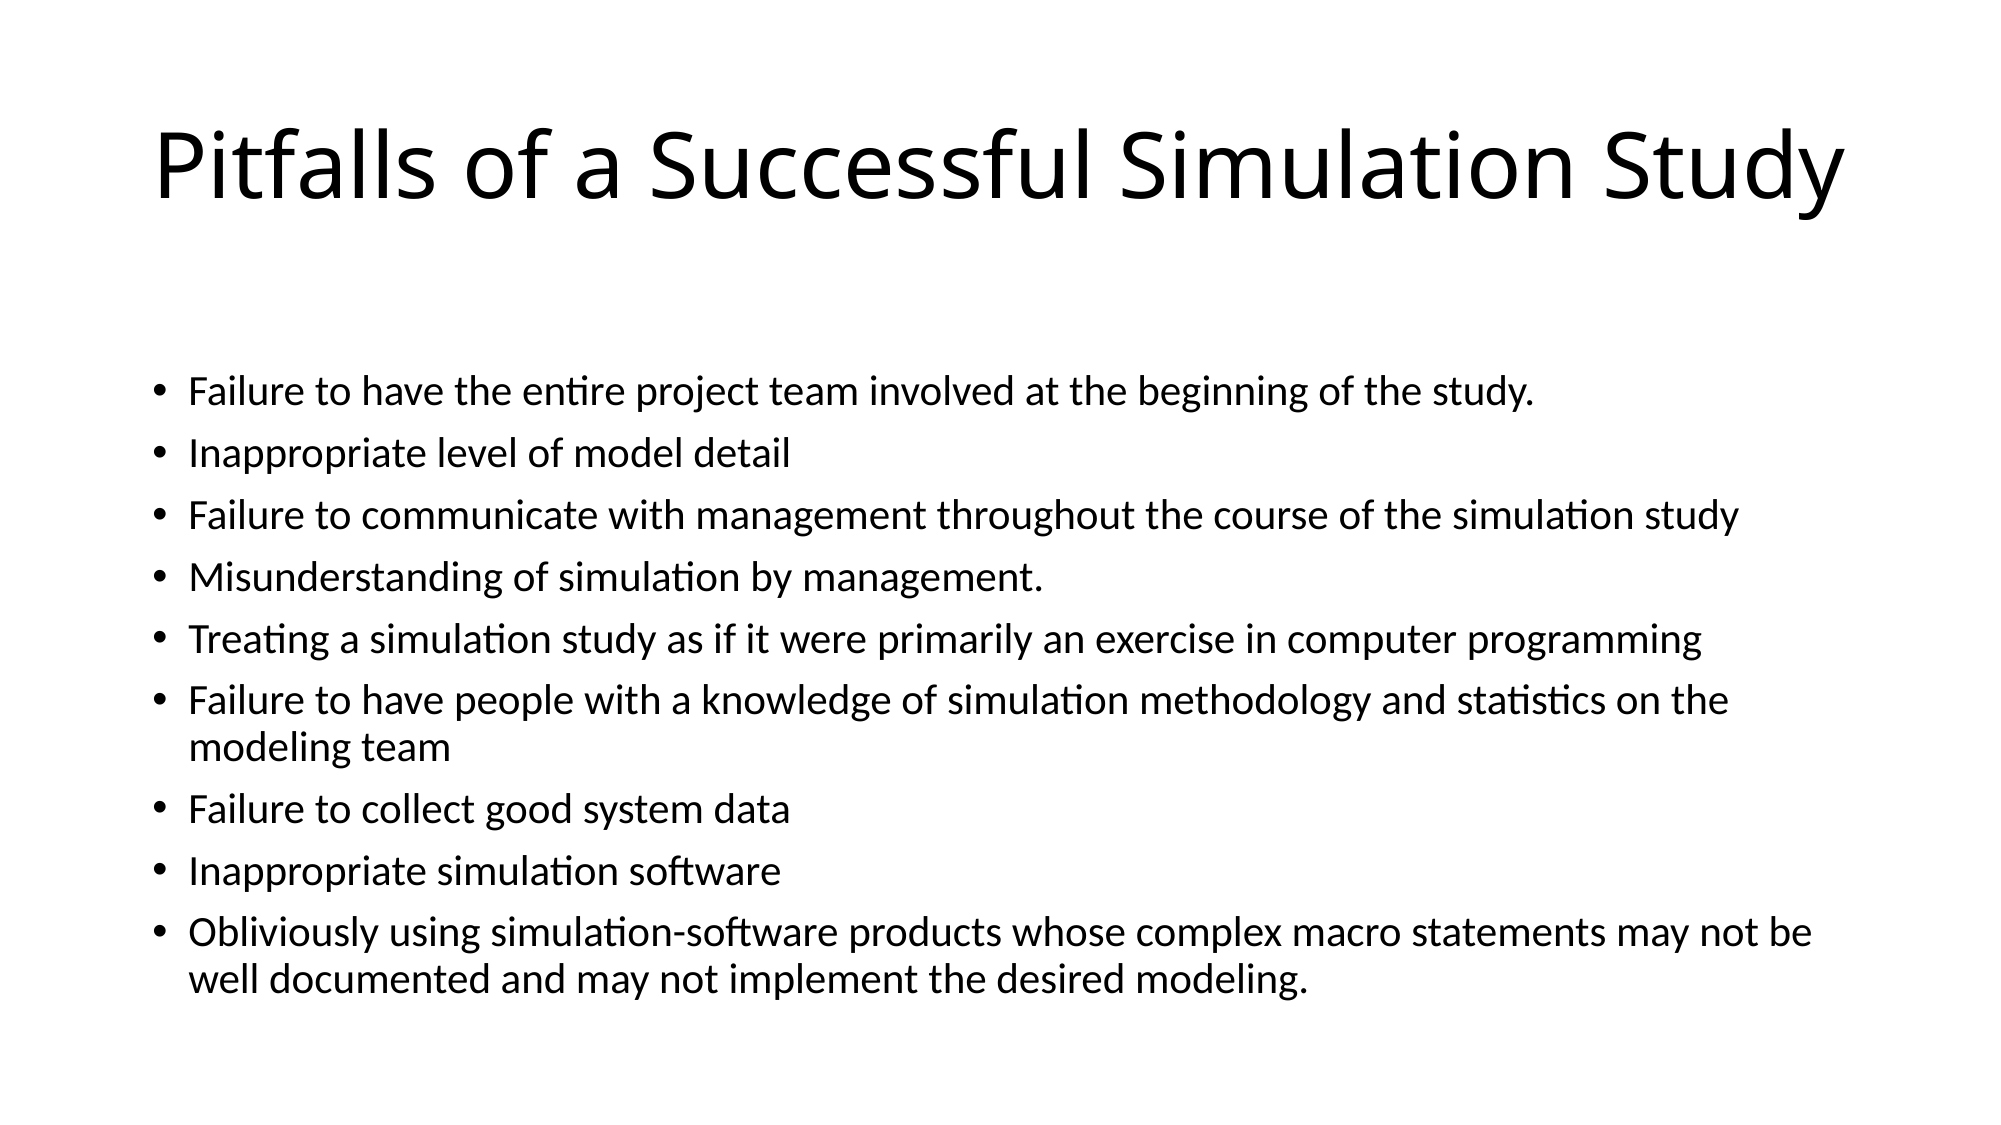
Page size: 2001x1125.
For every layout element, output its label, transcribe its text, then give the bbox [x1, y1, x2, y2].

list Failure to have a well-defined set of objectives at the beginning of the simulation study. Failure to have the entire project team involved at the beginning of the study. Inappropriate level of model detail Failure to communicate with management throughout the course of the simulation study Misunderstanding of simulation by management. Treating a simulation study as if it were primarily an exercise in computer programming Failure to have people with a knowledge of simulation methodology and statistics on the modeling team Failure to collect good system data Inappropriate simulation software Obliviously using simulation-software products whose complex macro statements may not be well documented and may not implement the desired modeling. [137, 299, 1863, 1014]
title Pitfalls of a Successful Simulation Study [137, 59, 1863, 278]
